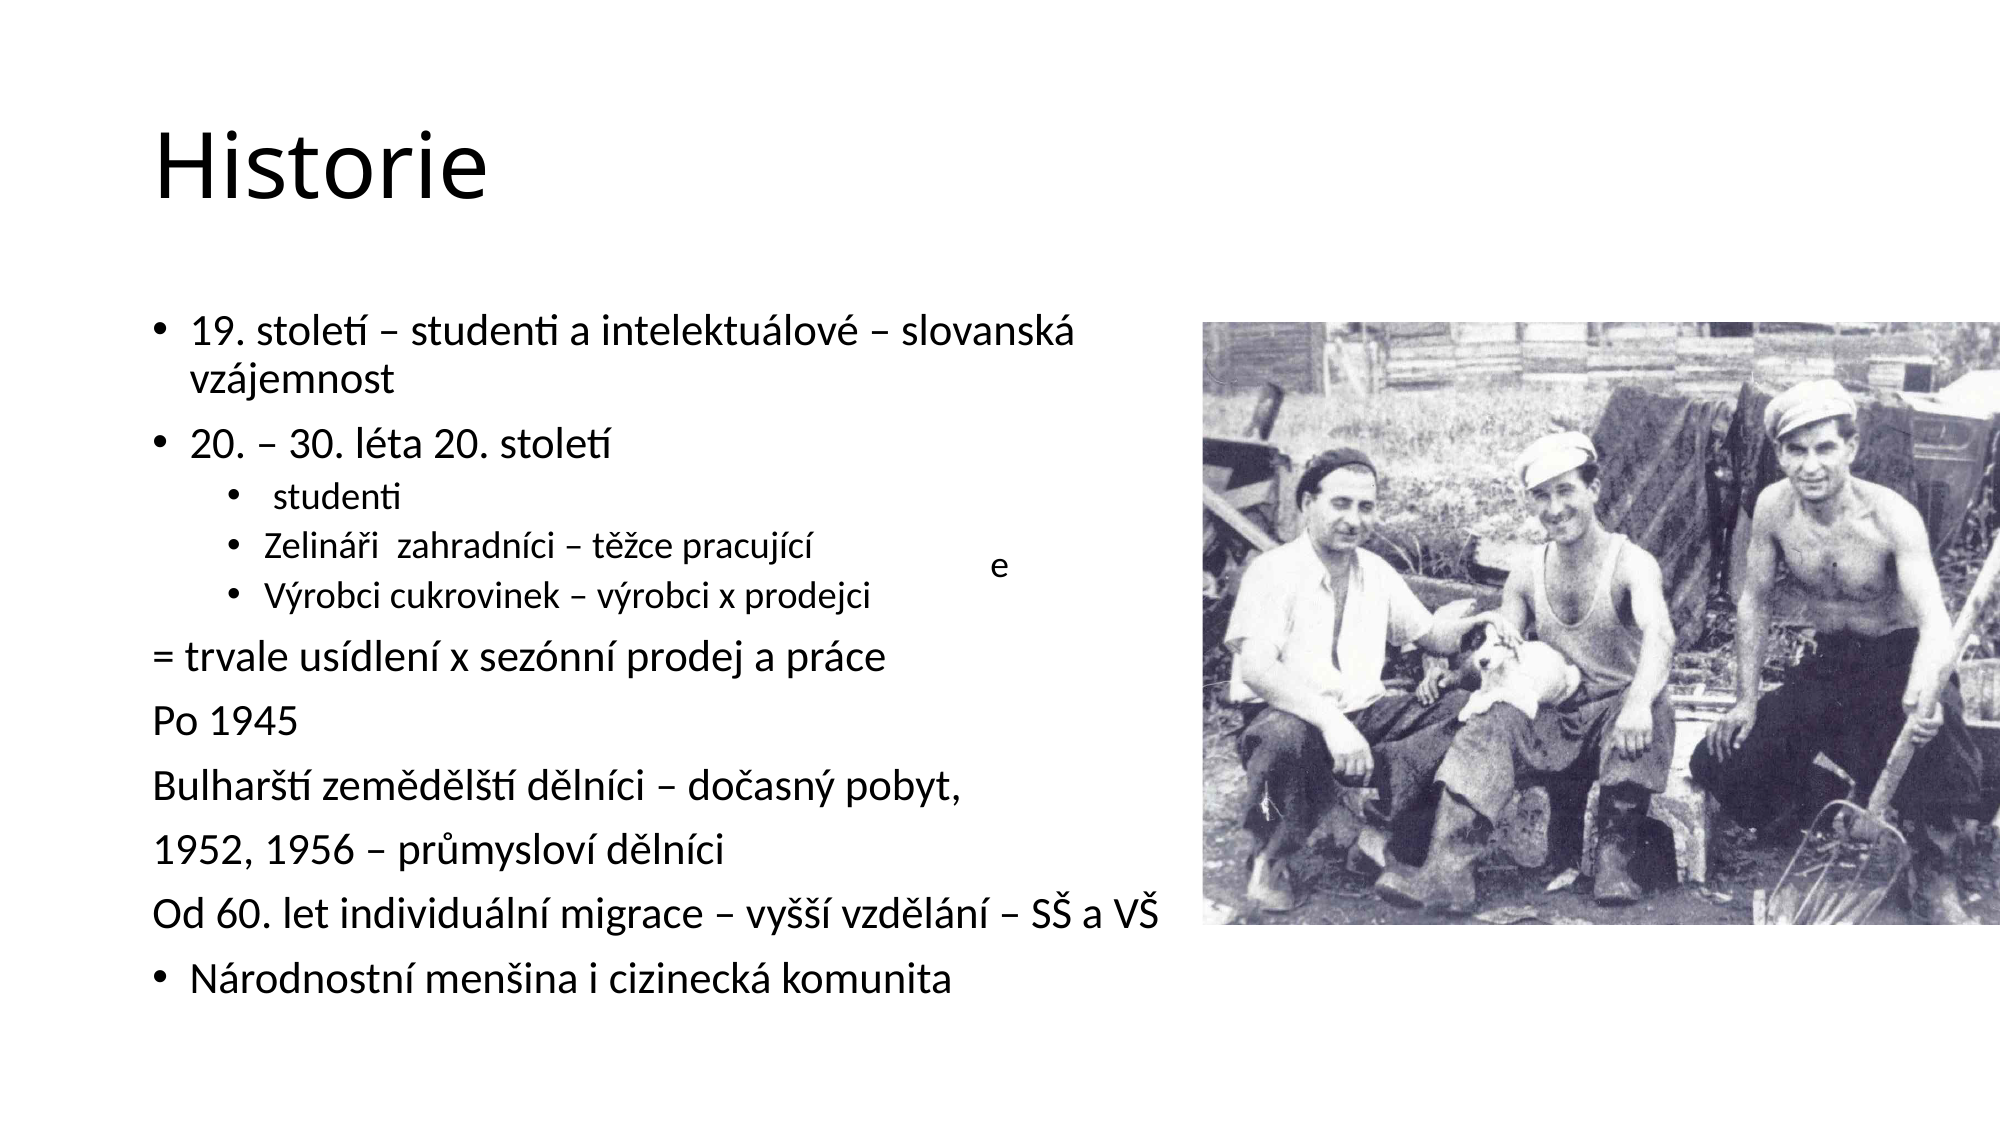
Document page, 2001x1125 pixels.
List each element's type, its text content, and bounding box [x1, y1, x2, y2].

list 19. století – studenti a intelektuálové – slovanská vzájemnost 20. – 30. léta 20. století studenti Zelináři zahradníci – těžce pracující Výrobci cukrovinek – výrobci x prodejci = trvale usídlení x sezónní prodej a práce Po 1945 Bulharští zemědělští dělníci – dočasný pobyt, 1952, 1956 – průmysloví dělníci Od 60. let individuální migrace – vyšší vzdělání – SŠ a VŠ Národnostní menšina i cizinecká komunita [137, 299, 1229, 1014]
text_box e [975, 532, 1025, 592]
picture [1202, 322, 2000, 925]
title Historie [137, 59, 1863, 278]
